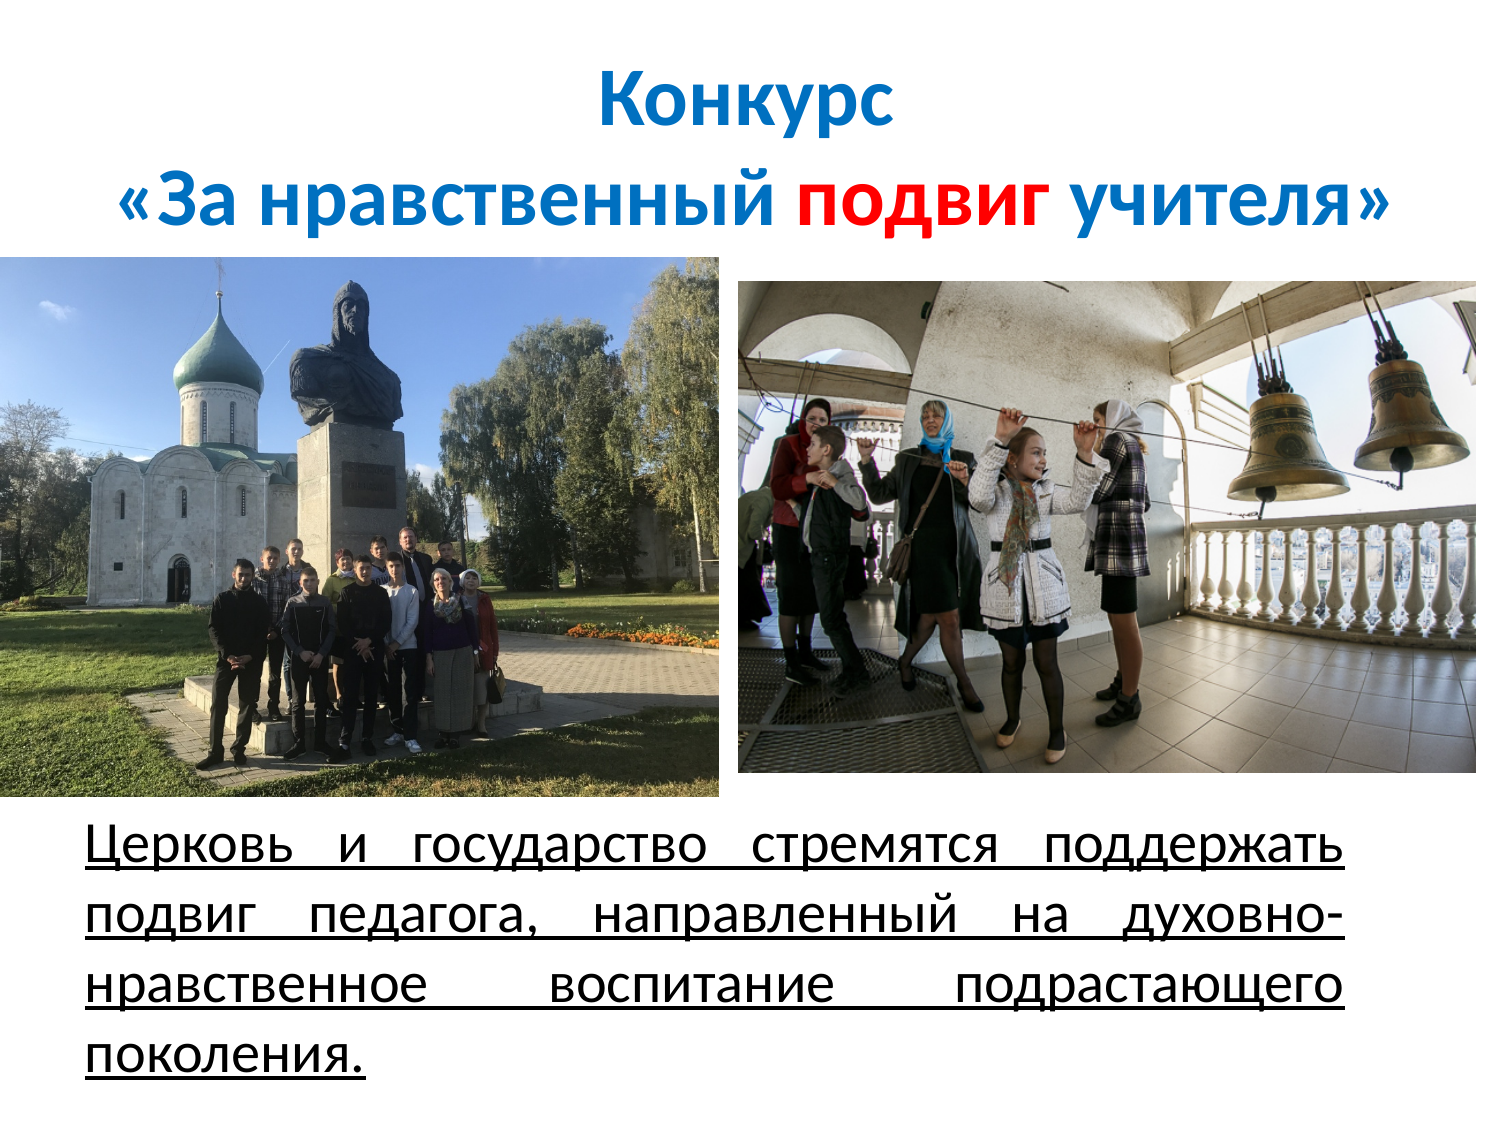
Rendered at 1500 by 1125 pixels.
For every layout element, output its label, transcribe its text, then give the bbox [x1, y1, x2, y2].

text_box Церковь и государство стремятся поддержать подвиг педагога, направленный на духовно-нравственное воспитание подрастающего поколения. [70, 796, 1360, 1092]
picture [0, 257, 719, 798]
text_box Конкурс «За нравственный подвиг учителя» [93, 35, 1418, 250]
picture [738, 280, 1476, 774]
